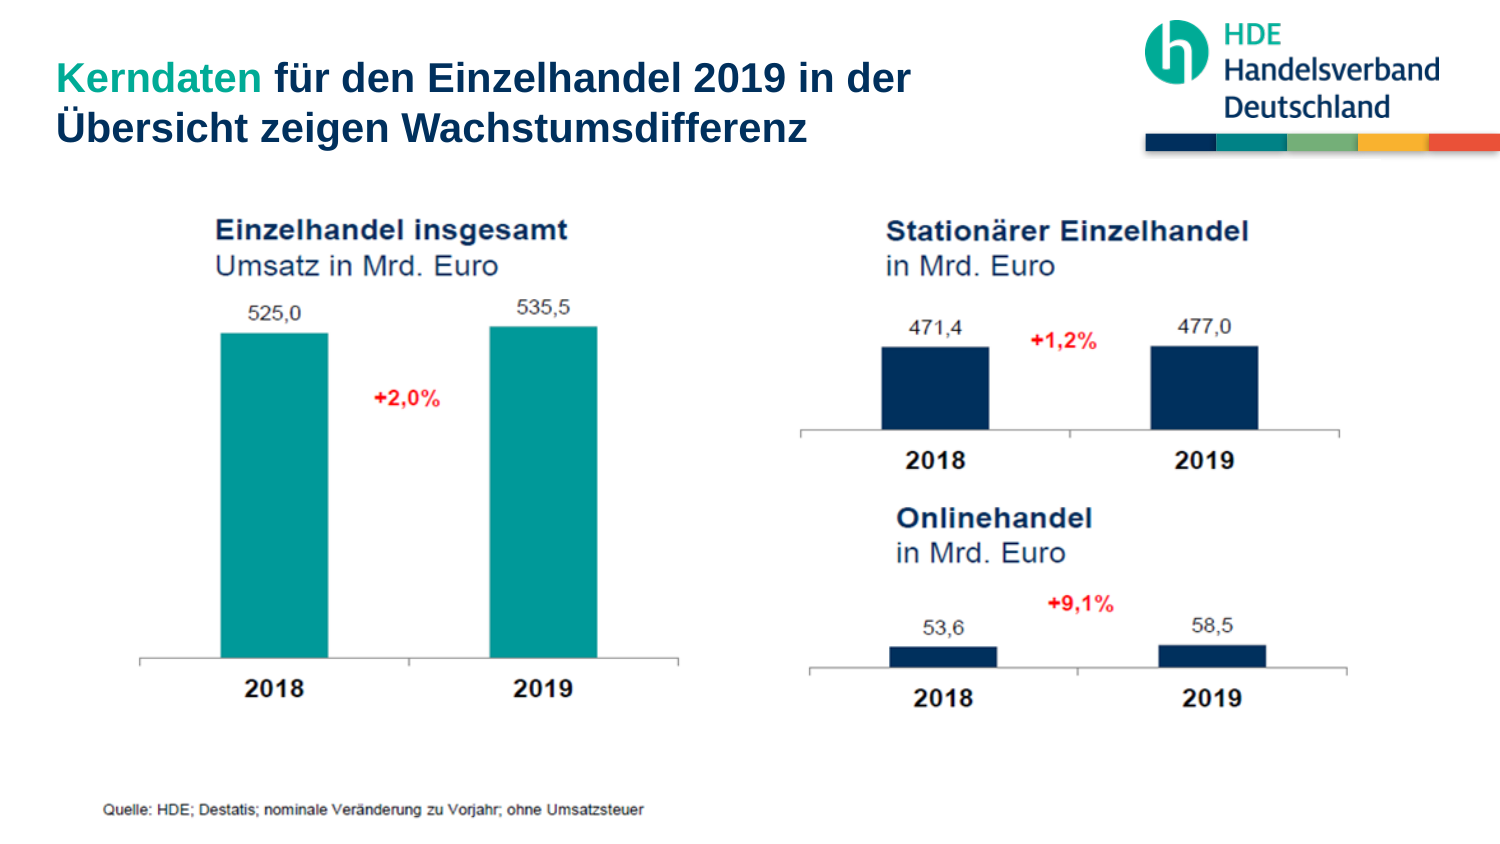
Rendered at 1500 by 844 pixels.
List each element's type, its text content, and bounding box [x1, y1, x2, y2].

text_box Kerndaten für den Einzelhandel 2019 in der Übersicht zeigen Wachstumsdifferenz [41, 43, 988, 159]
picture [64, 159, 1381, 830]
picture [1145, 20, 1439, 118]
